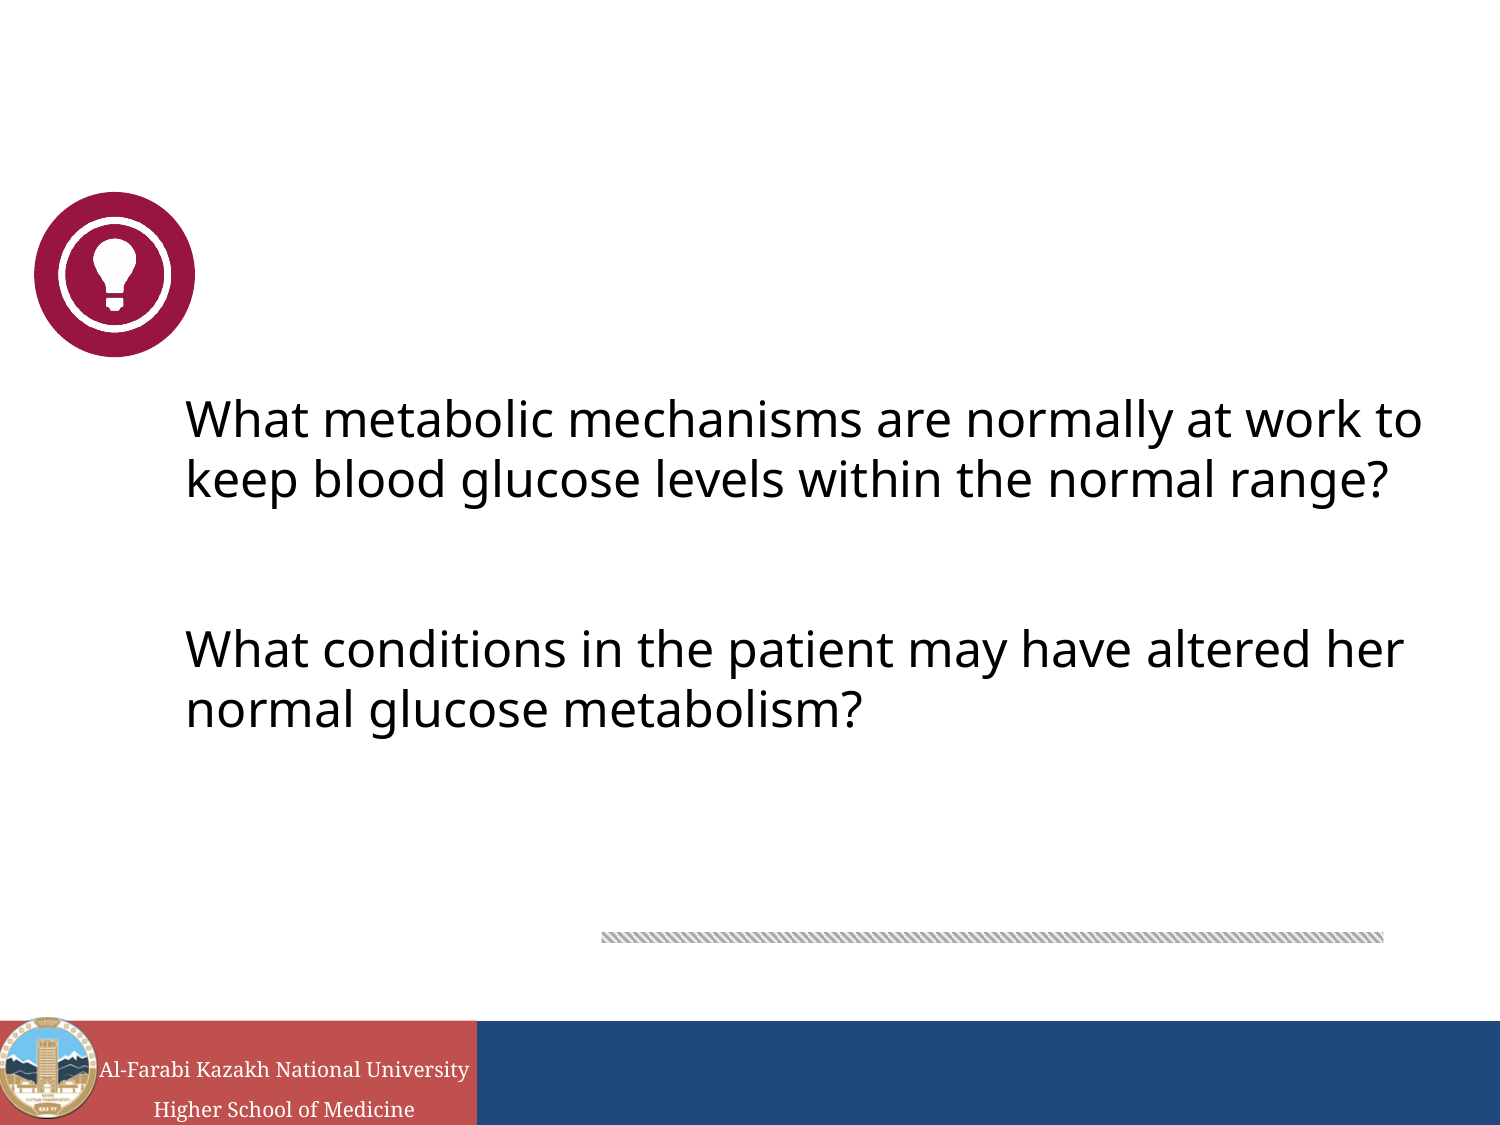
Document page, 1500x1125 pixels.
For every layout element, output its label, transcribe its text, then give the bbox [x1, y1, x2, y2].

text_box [33, 191, 196, 358]
text_box [601, 932, 1384, 943]
text_box What metabolic mechanisms are normally at work to keep blood glucose levels within the normal range? What conditions in the patient may have altered her normal glucose metabolism? [177, 379, 1482, 746]
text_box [0, 1017, 1500, 1125]
